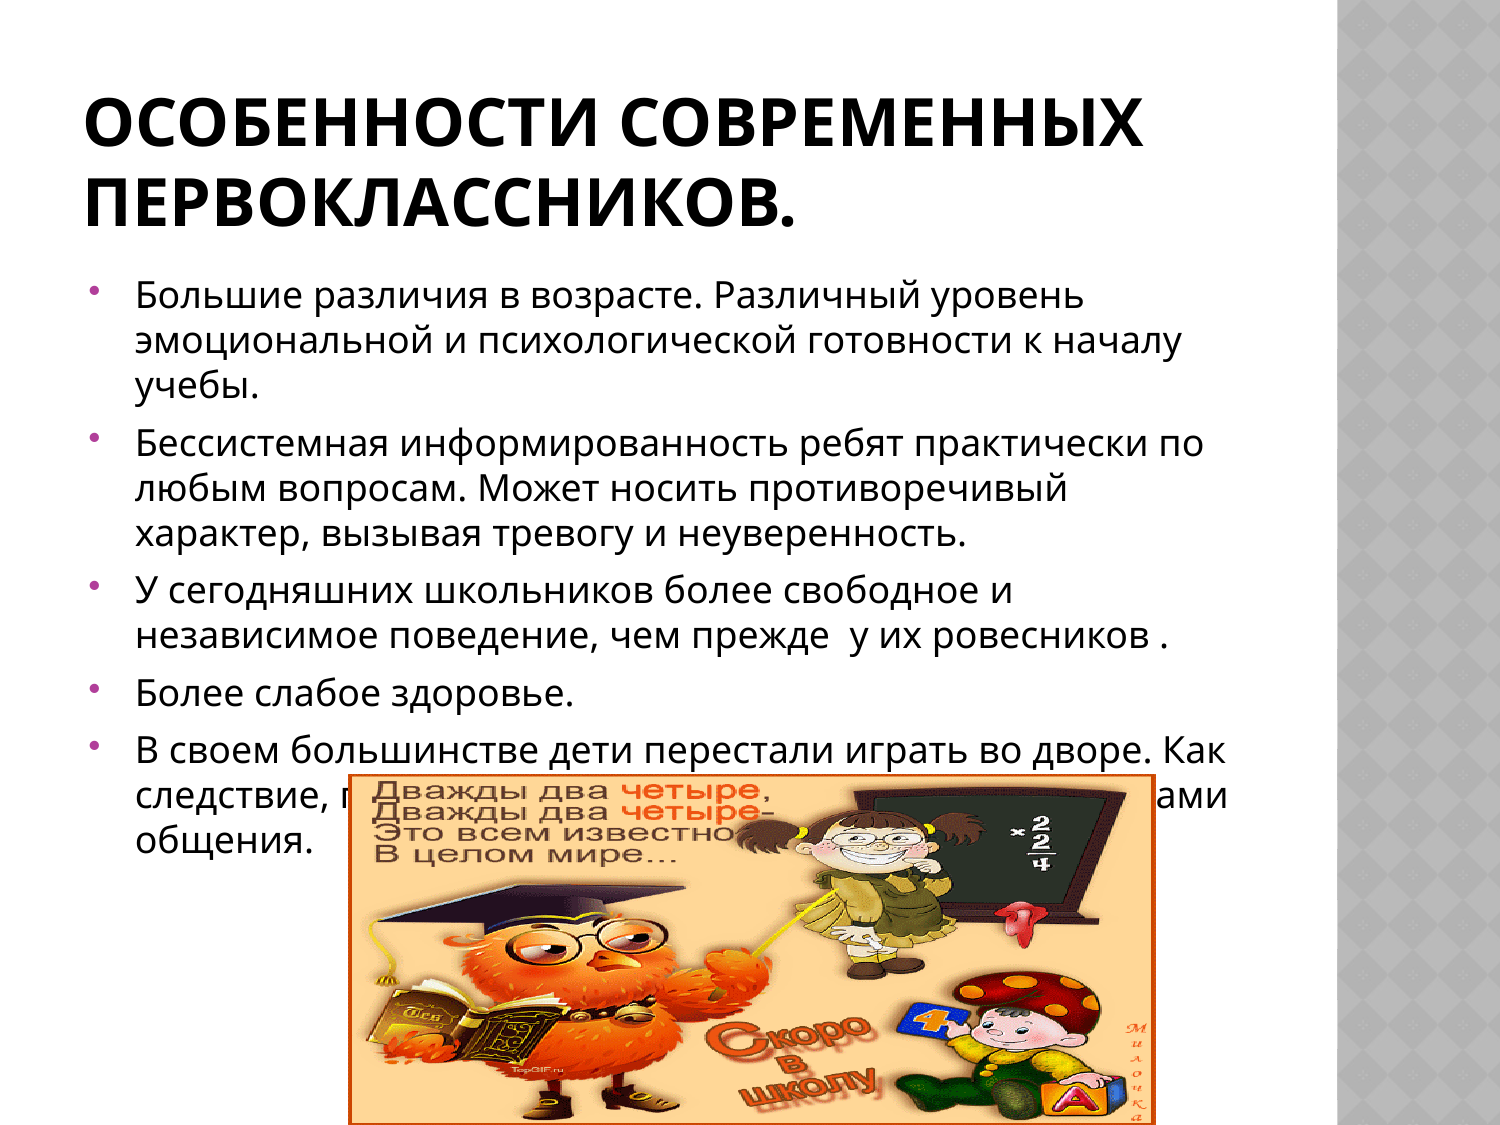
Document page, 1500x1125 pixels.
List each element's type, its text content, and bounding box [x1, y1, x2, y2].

list Большие различия в возрасте. Различный уровень эмоциональной и психологической готовности к началу учебы. Бессистемная информированность ребят практически по любым вопросам. Может носить противоречивый характер, вызывая тревогу и неуверенность. У сегодняшних школьников более свободное и независимое поведение, чем прежде у их ровесников . Более слабое здоровье. В своем большинстве дети перестали играть во дворе. Как следствие, приходят ребята в школу, не обладая навыками общения. [75, 264, 1263, 1059]
title Особенности современных первоклассников. [75, 52, 1263, 240]
picture [347, 774, 1157, 1125]
